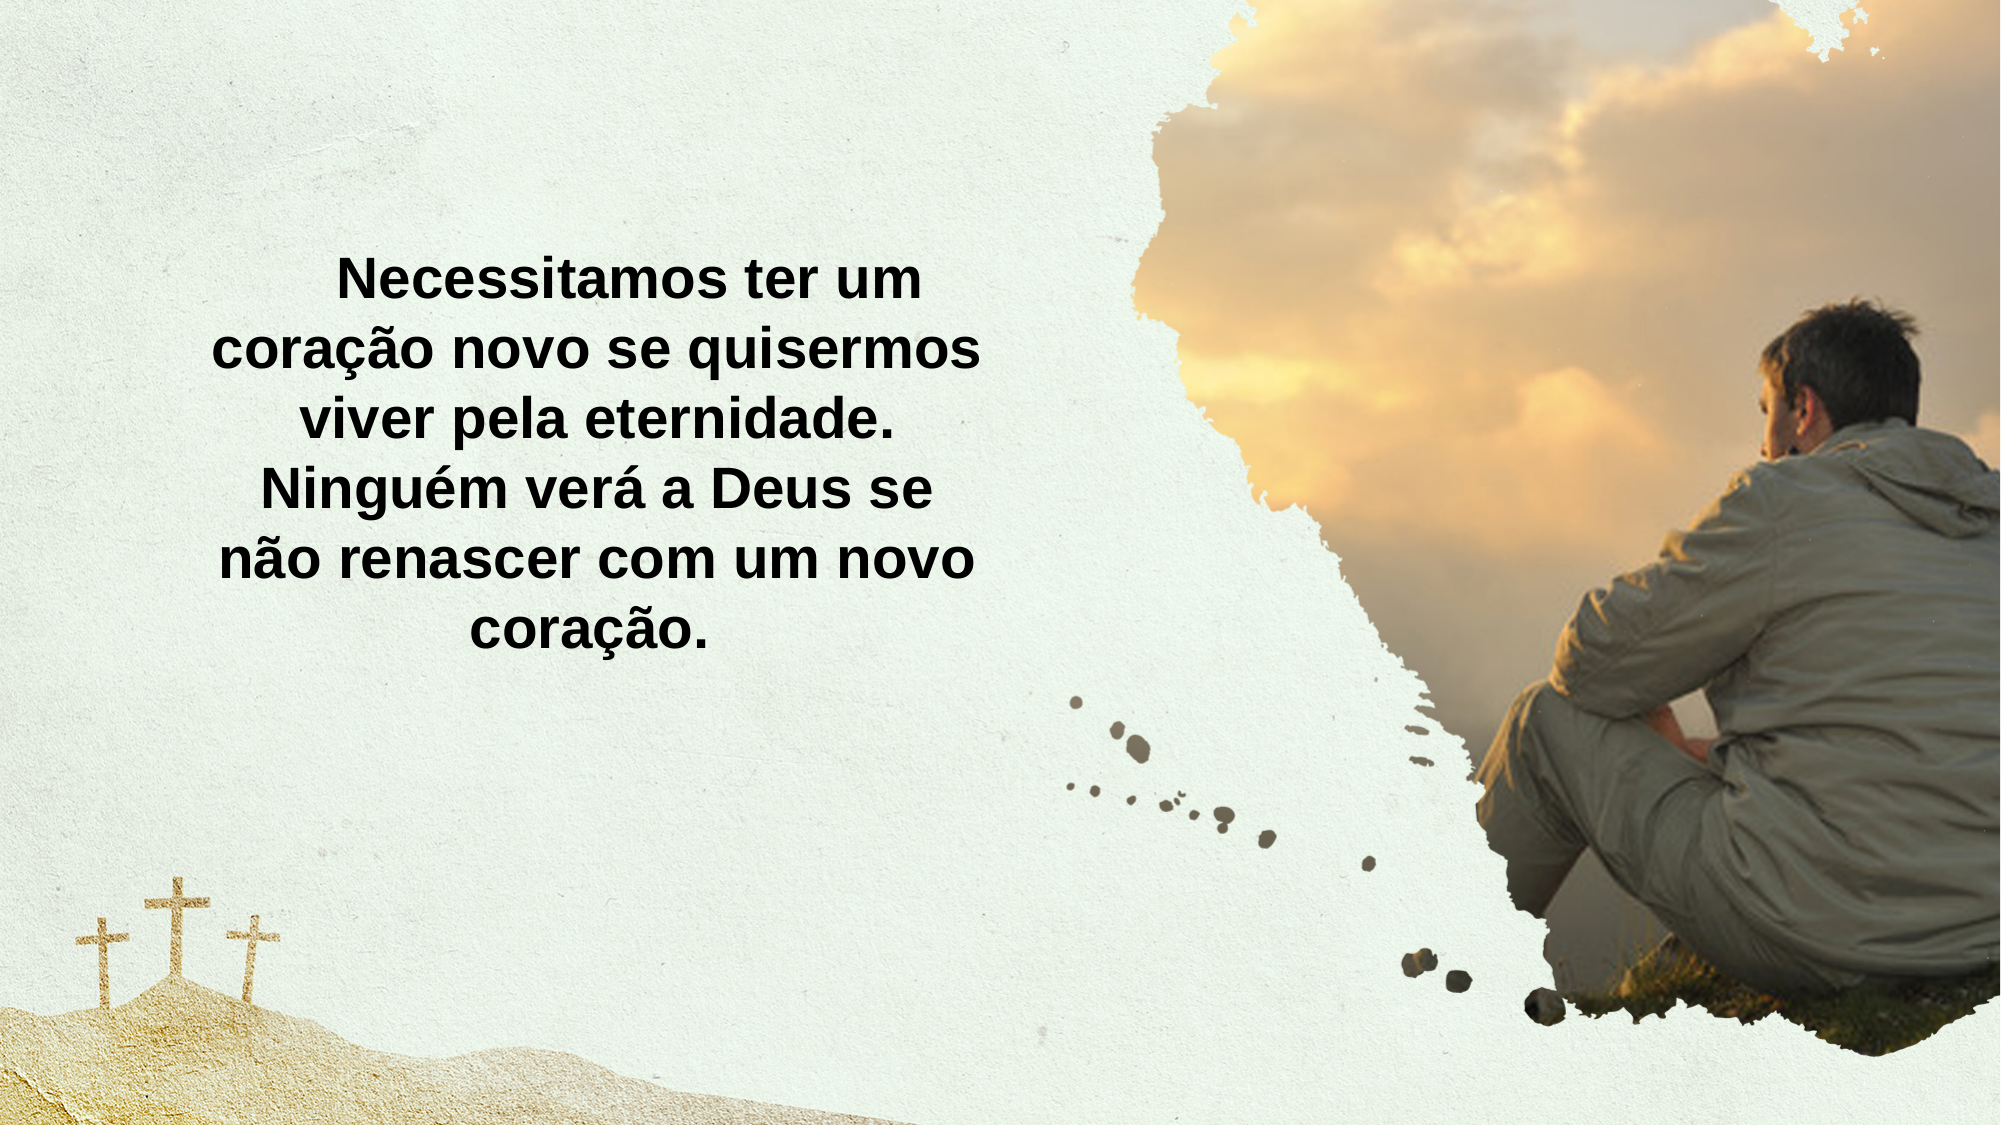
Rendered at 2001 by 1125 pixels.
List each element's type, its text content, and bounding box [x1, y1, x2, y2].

picture [0, 0, 2001, 1125]
text_box Necessitamos ter um coração novo se quisermos viver pela eternidade. Ninguém verá a Deus se não renascer com um novo coração. [195, 232, 1000, 668]
